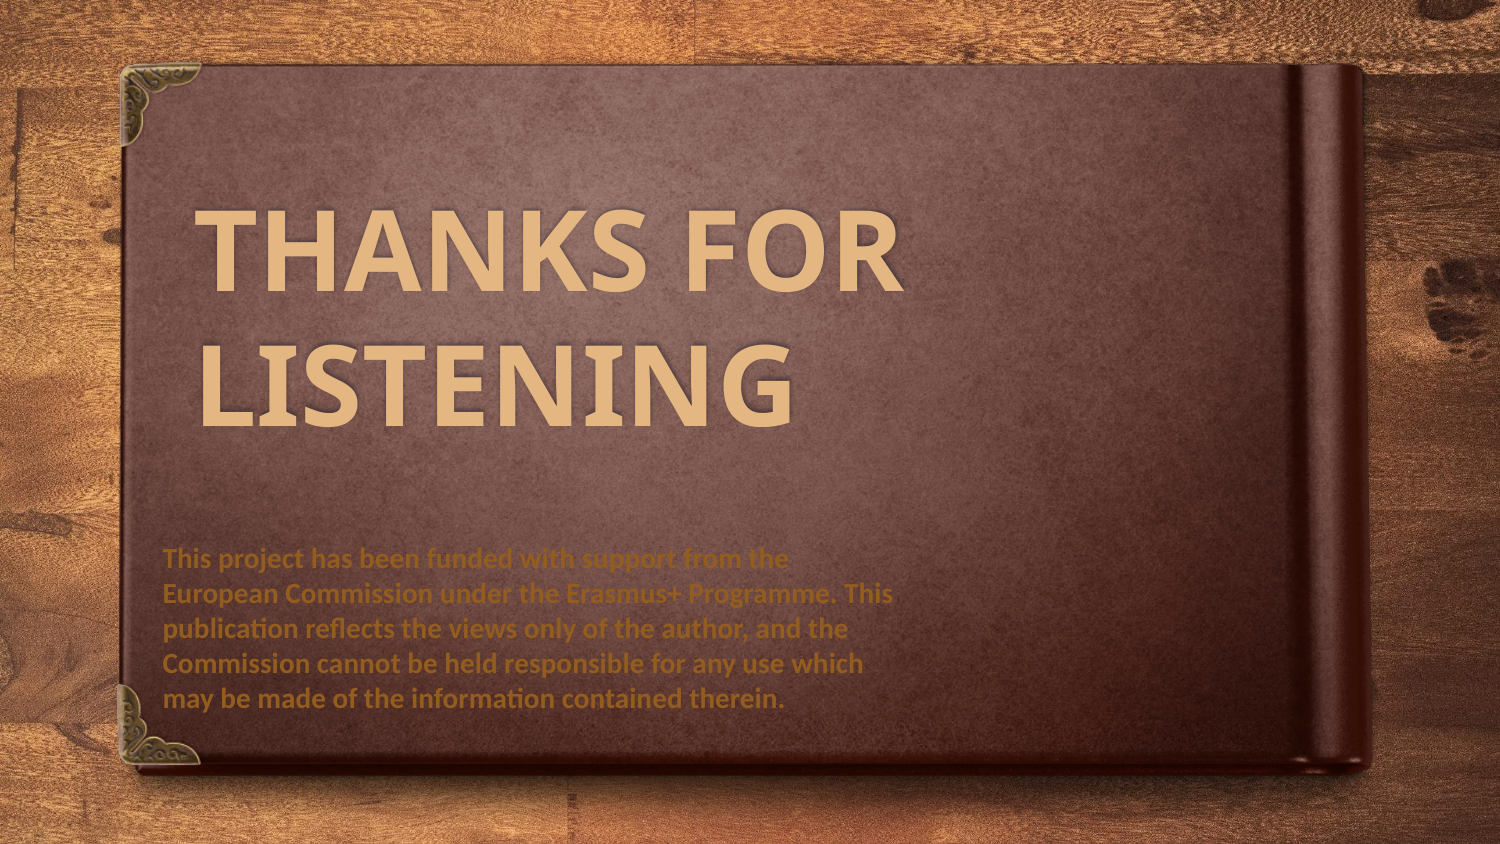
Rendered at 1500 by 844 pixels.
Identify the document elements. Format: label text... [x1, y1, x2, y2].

title THANKS FOR LISTENING [178, 120, 943, 465]
text_box This project has been funded with support from the European Commission under the Erasmus+ Programme. This publication reflects the views only of the author, and the Commission cannot be held responsible for any use which may be made of the information contained therein. [147, 532, 912, 723]
picture [0, 0, 1500, 844]
